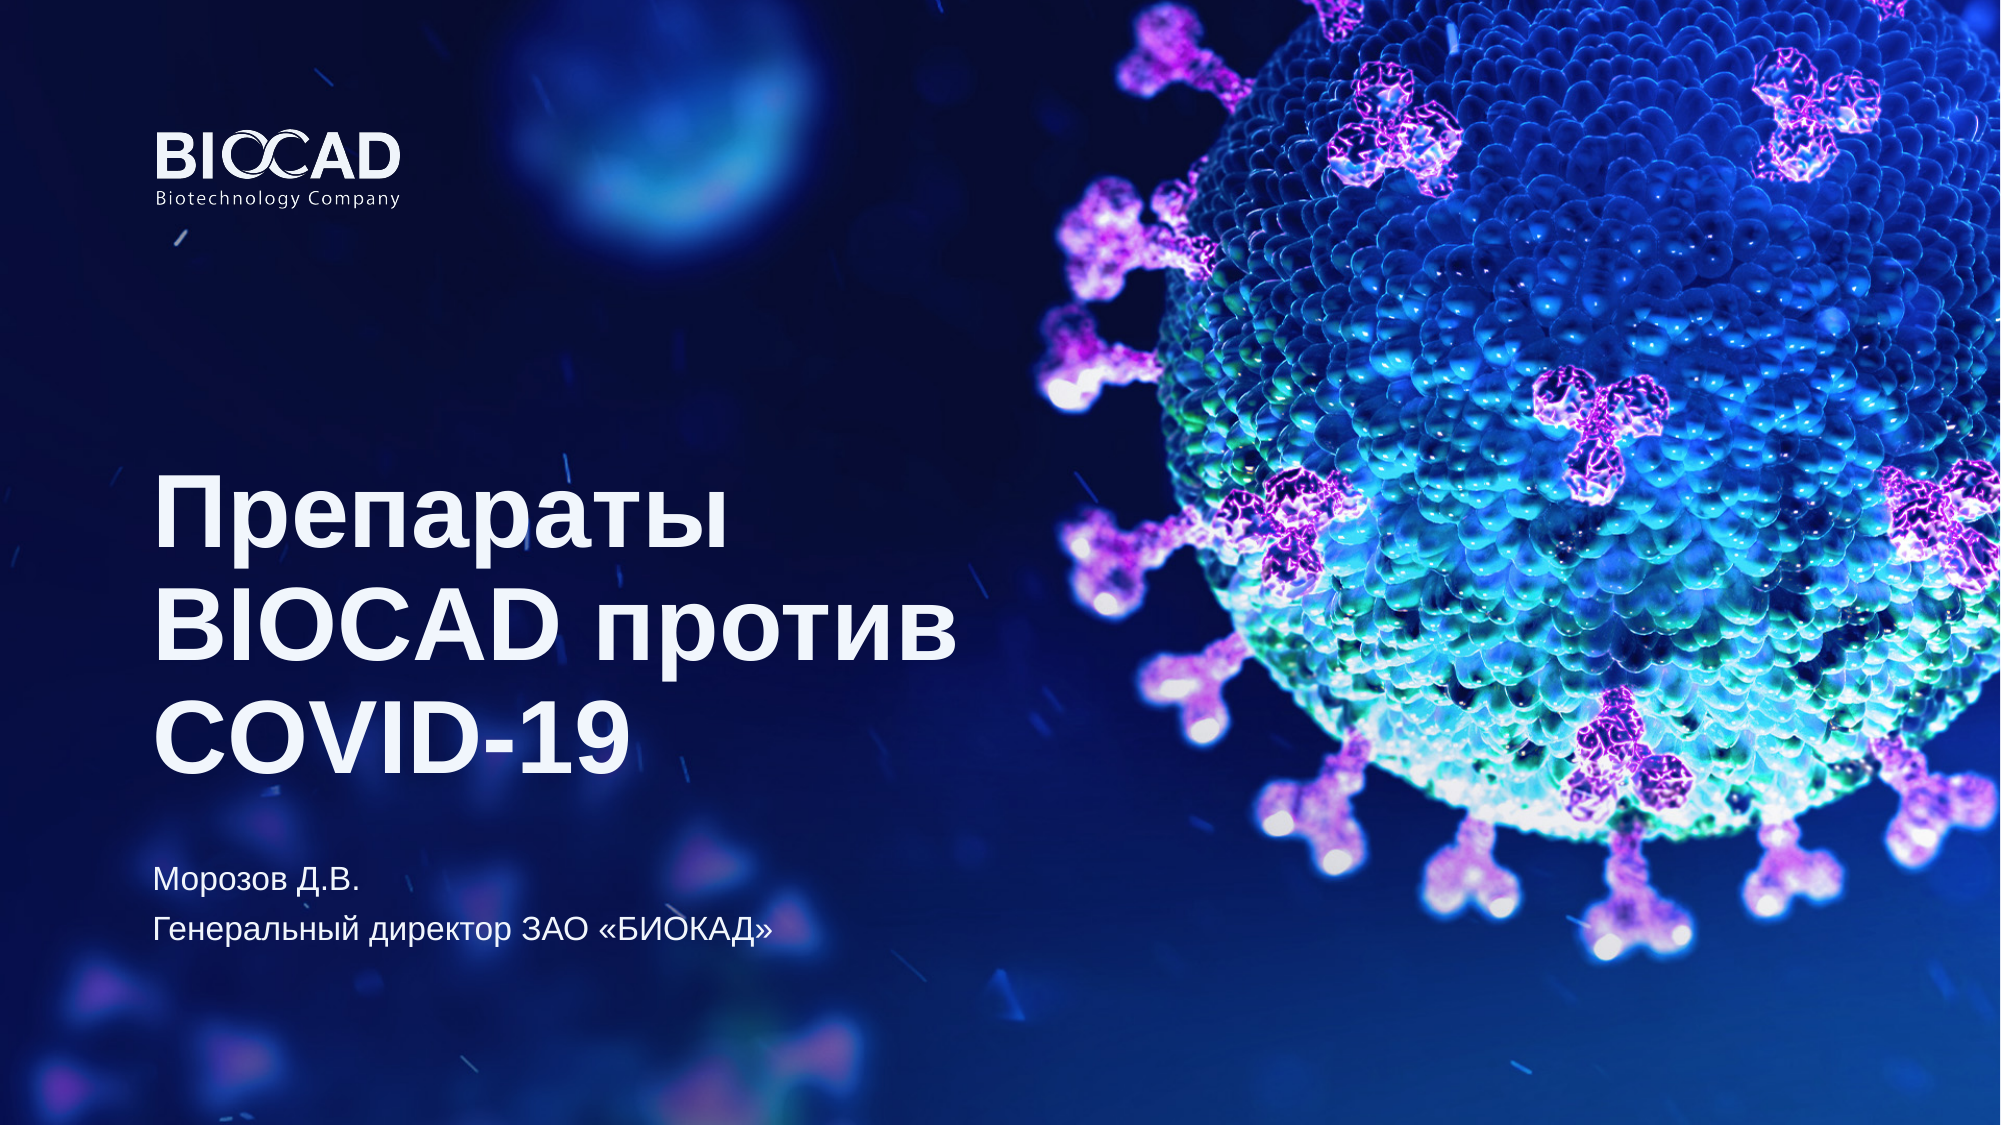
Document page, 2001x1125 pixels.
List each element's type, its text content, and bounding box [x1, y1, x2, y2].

title Препараты BIOCAD против COVID-19 [137, 411, 1100, 804]
subtitle Морозов Д.В. Генеральный директор ЗАО «БИОКАД» [137, 853, 1638, 957]
picture [0, 0, 2001, 1125]
